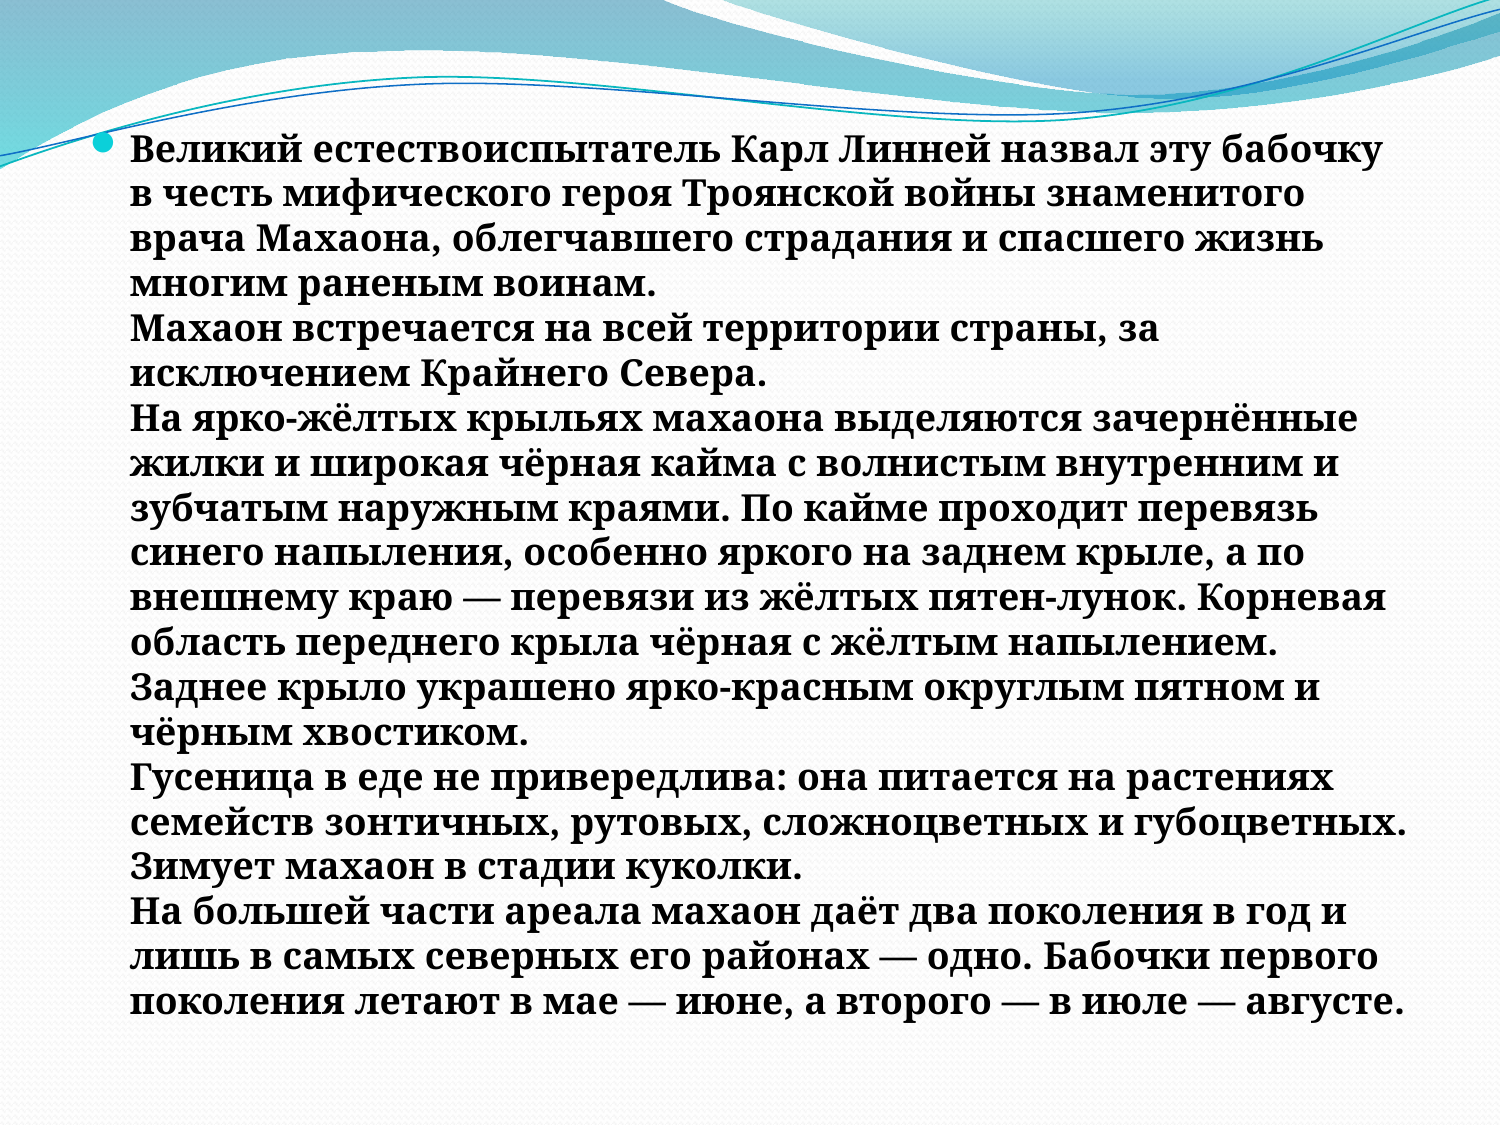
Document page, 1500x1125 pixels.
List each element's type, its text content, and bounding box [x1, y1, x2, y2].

list Великий естествоиспытатель Карл Линней назвал эту бабочку в честь мифического героя Троянской войны знаменитого врача Махаона, облегчавшего страдания и спасшего жизнь многим раненым воинам. Махаон встречается на всей территории страны, за исключением Крайнего Севера. На ярко-жёлтых крыльях махаона выделяются зачернённые жилки и широкая чёрная кайма с волнистым внутренним и зубчатым наружным краями. По кайме проходит перевязь синего напыления, особенно яркого на заднем крыле, а по внешнему краю — перевязи из жёлтых пятен-лунок. Корневая область переднего крыла чёрная с жёлтым напылением. Заднее крыло украшено ярко-красным округлым пятном и чёрным хвостиком. Гусеница в еде не привередлива: она питается на растениях семейств зонтичных, рутовых, сложноцветных и губоцветных. Зимует махаон в стадии куколки. На большей части ареала махаон даёт два поколения в год и лишь в самых северных его районах — одно. Бабочки первого поколения летают в мае — июне, а второго — в июле — августе. [75, 117, 1425, 1038]
